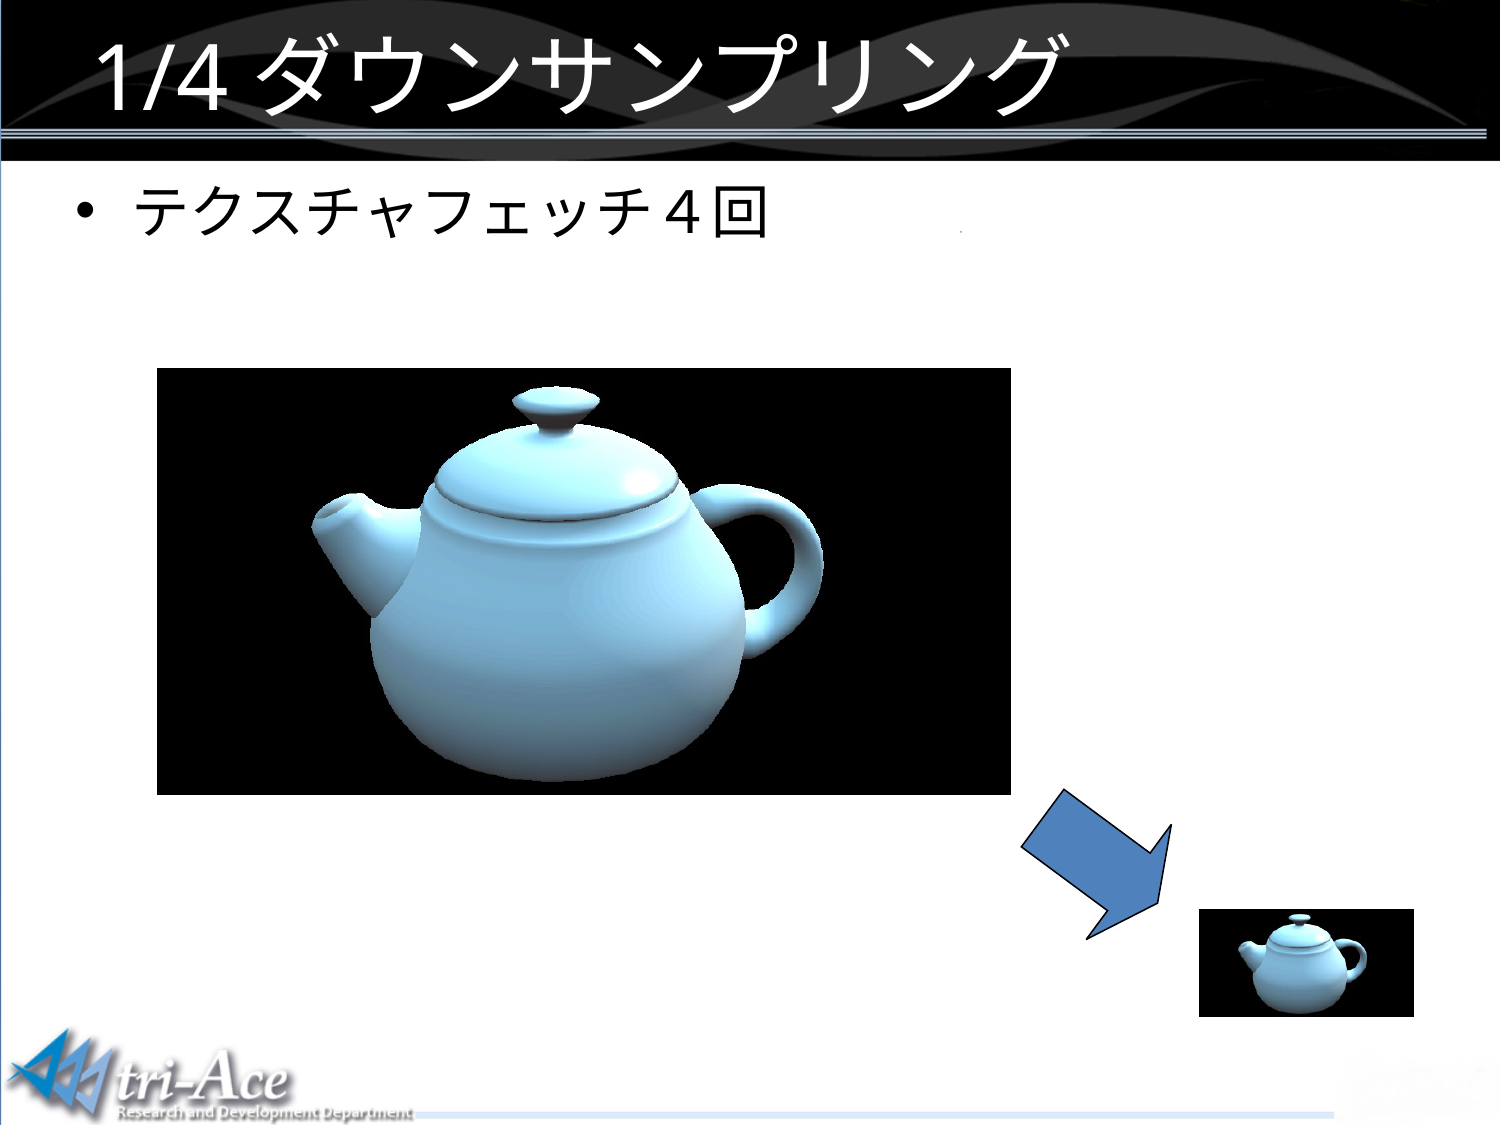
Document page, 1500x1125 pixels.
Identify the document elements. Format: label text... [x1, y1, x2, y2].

title 1/4ダウンサンプリング [74, 7, 1426, 140]
text_box テクスチャフェッチ４回 [60, 181, 1433, 606]
picture [0, 0, 1500, 1125]
text_box [1021, 789, 1172, 940]
